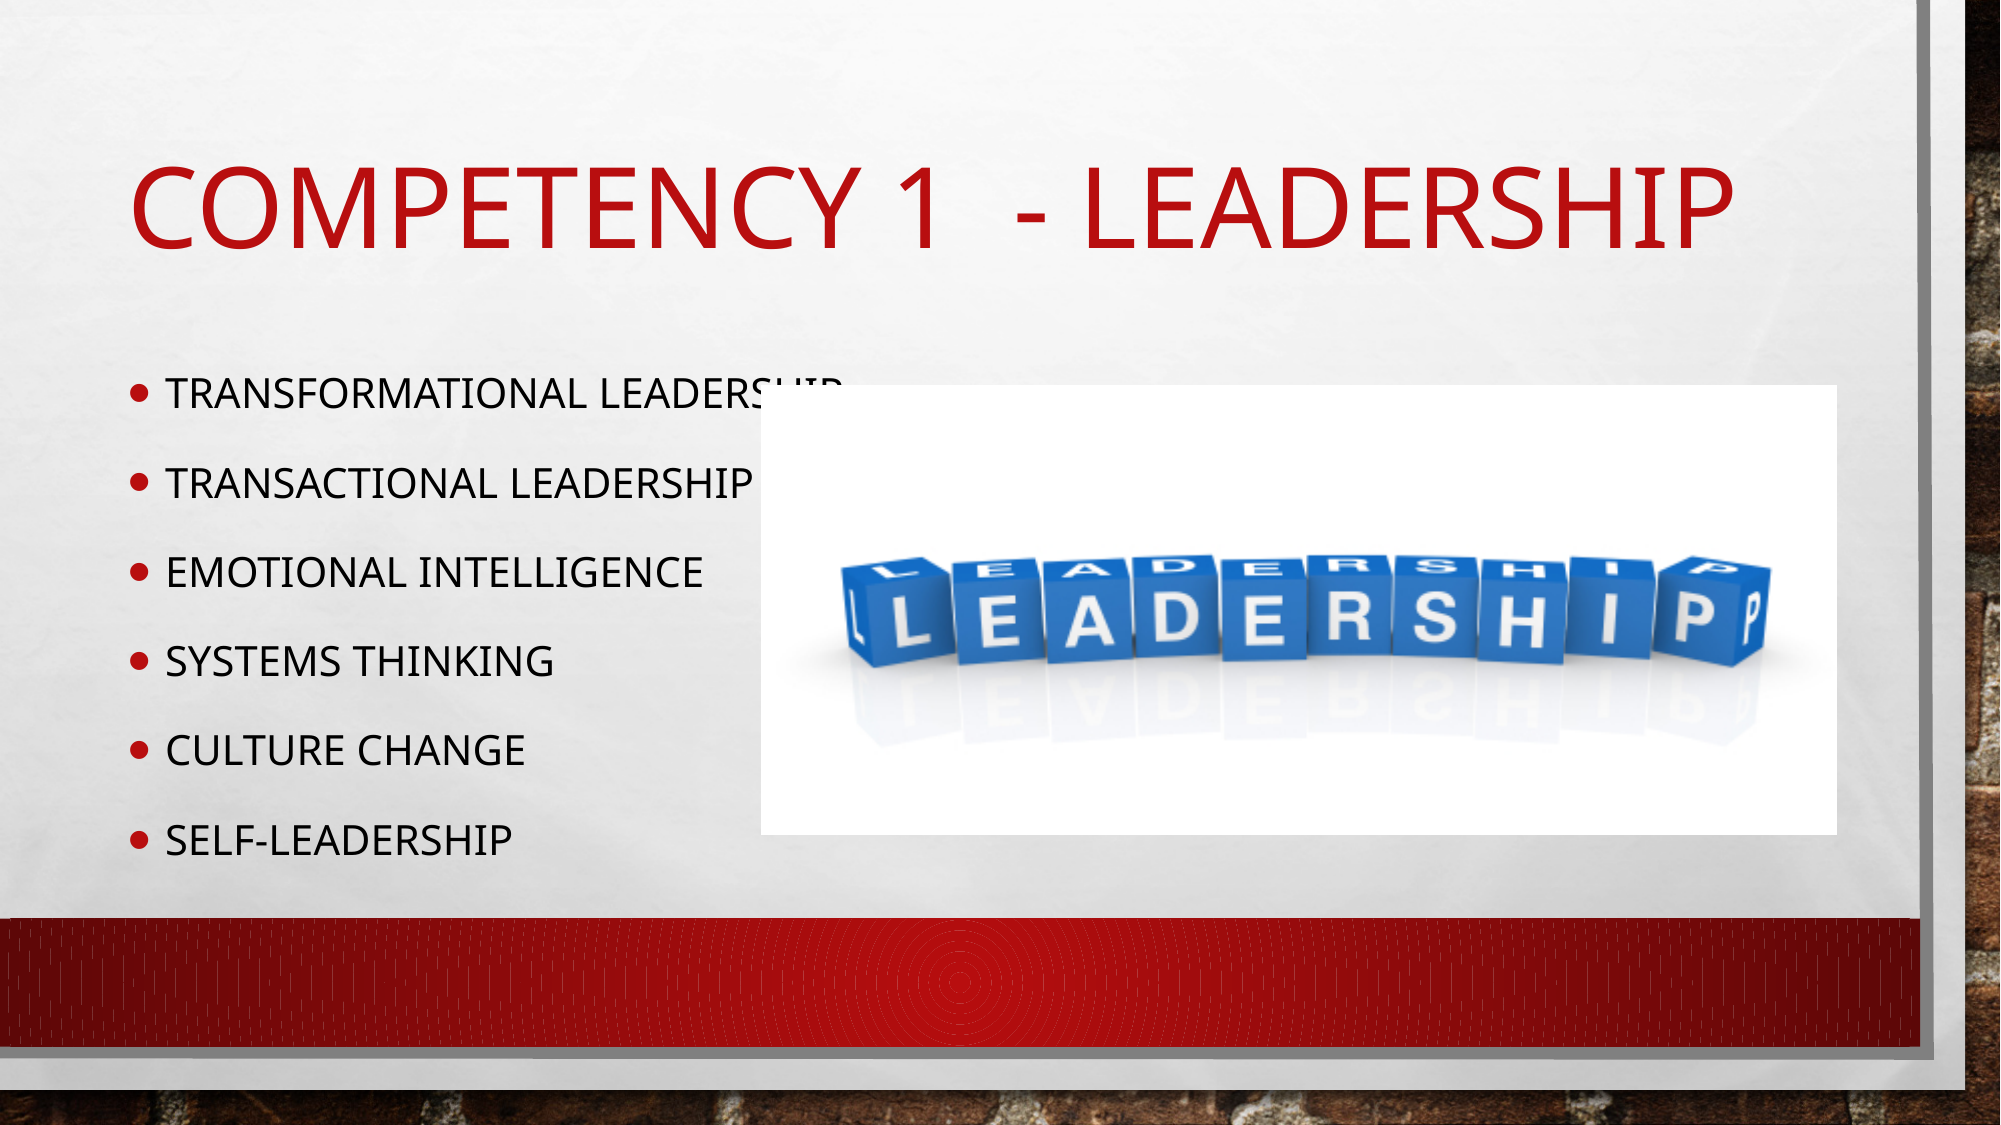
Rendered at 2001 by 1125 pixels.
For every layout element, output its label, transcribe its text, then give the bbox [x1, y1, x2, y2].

picture [760, 385, 1837, 835]
picture [0, 0, 2000, 1125]
title Competency 1 - Leadership [112, 112, 1818, 302]
list Transformational Leadership Transactional leadership Emotional intelligence Systems thinking Culture change Self-leadership [112, 338, 1818, 882]
